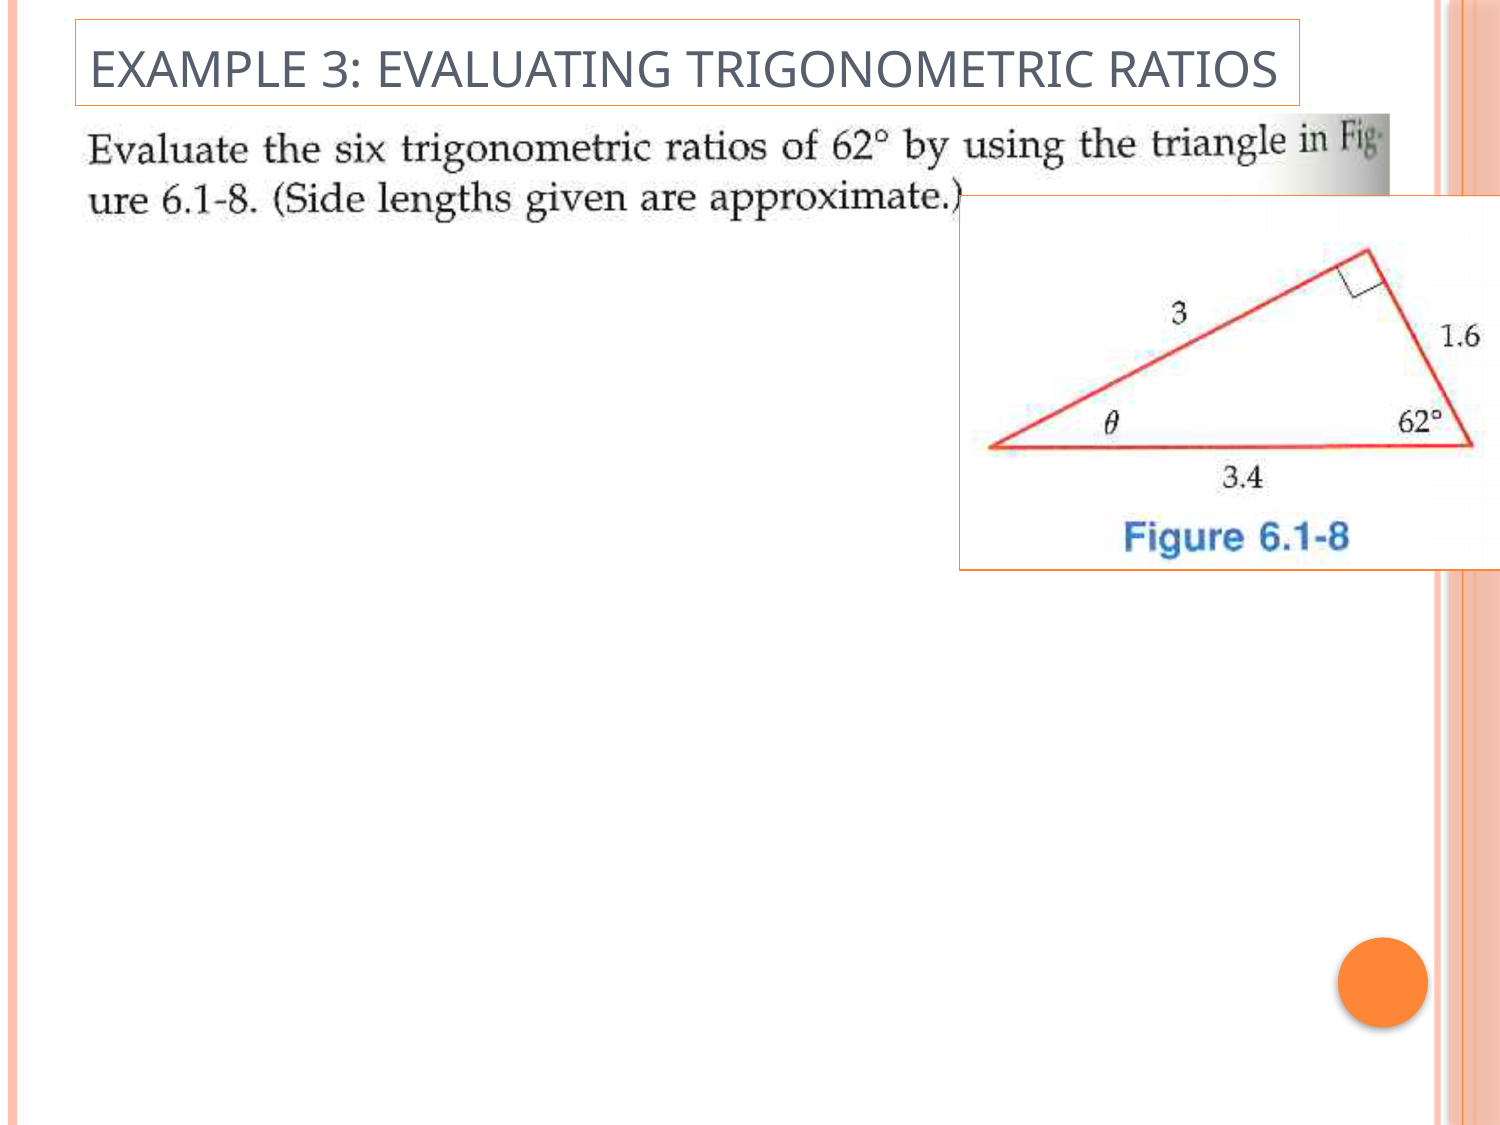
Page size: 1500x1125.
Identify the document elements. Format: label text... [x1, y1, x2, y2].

picture [961, 197, 1042, 569]
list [670, 0, 789, 833]
picture [1418, 197, 1500, 569]
picture [789, 114, 1042, 230]
picture [72, 114, 670, 230]
title Example 3: Evaluating Trigonometric Ratios [795, 19, 1300, 106]
title Example 3: Evaluating Trigonometric Ratios [75, 19, 664, 106]
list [1042, 112, 1418, 654]
